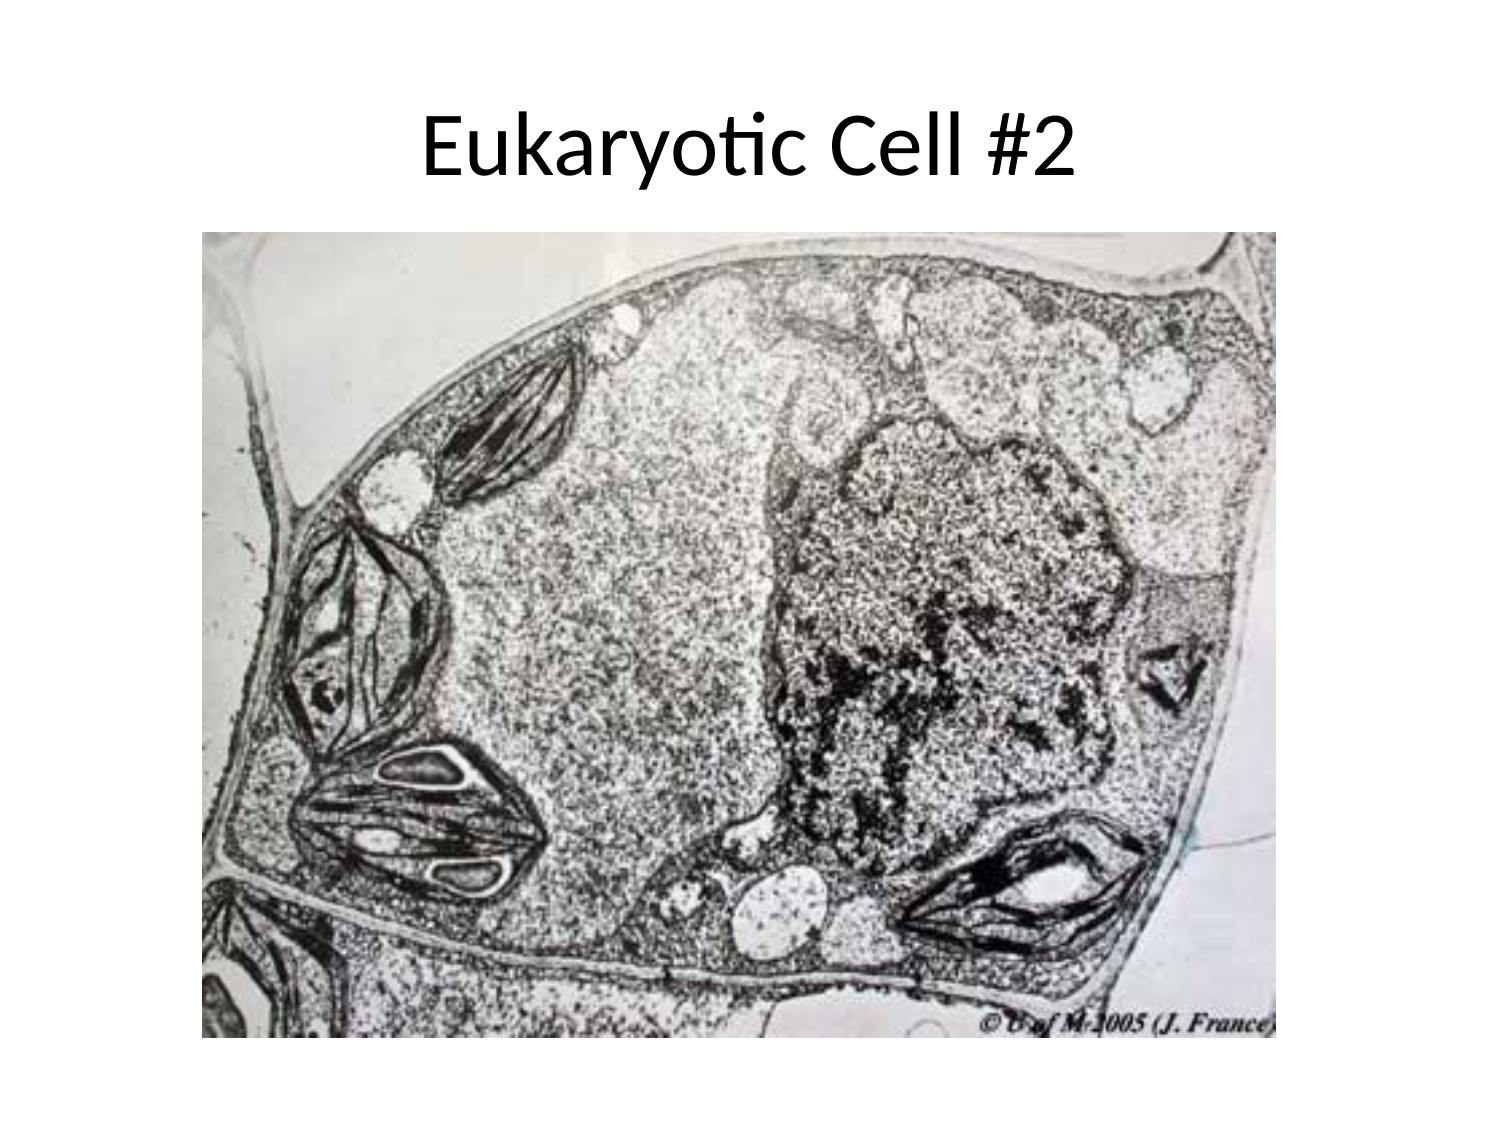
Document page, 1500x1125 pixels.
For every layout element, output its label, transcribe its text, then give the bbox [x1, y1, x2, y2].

title Eukaryotic Cell #2 [75, 45, 1425, 233]
picture [202, 232, 1276, 1038]
